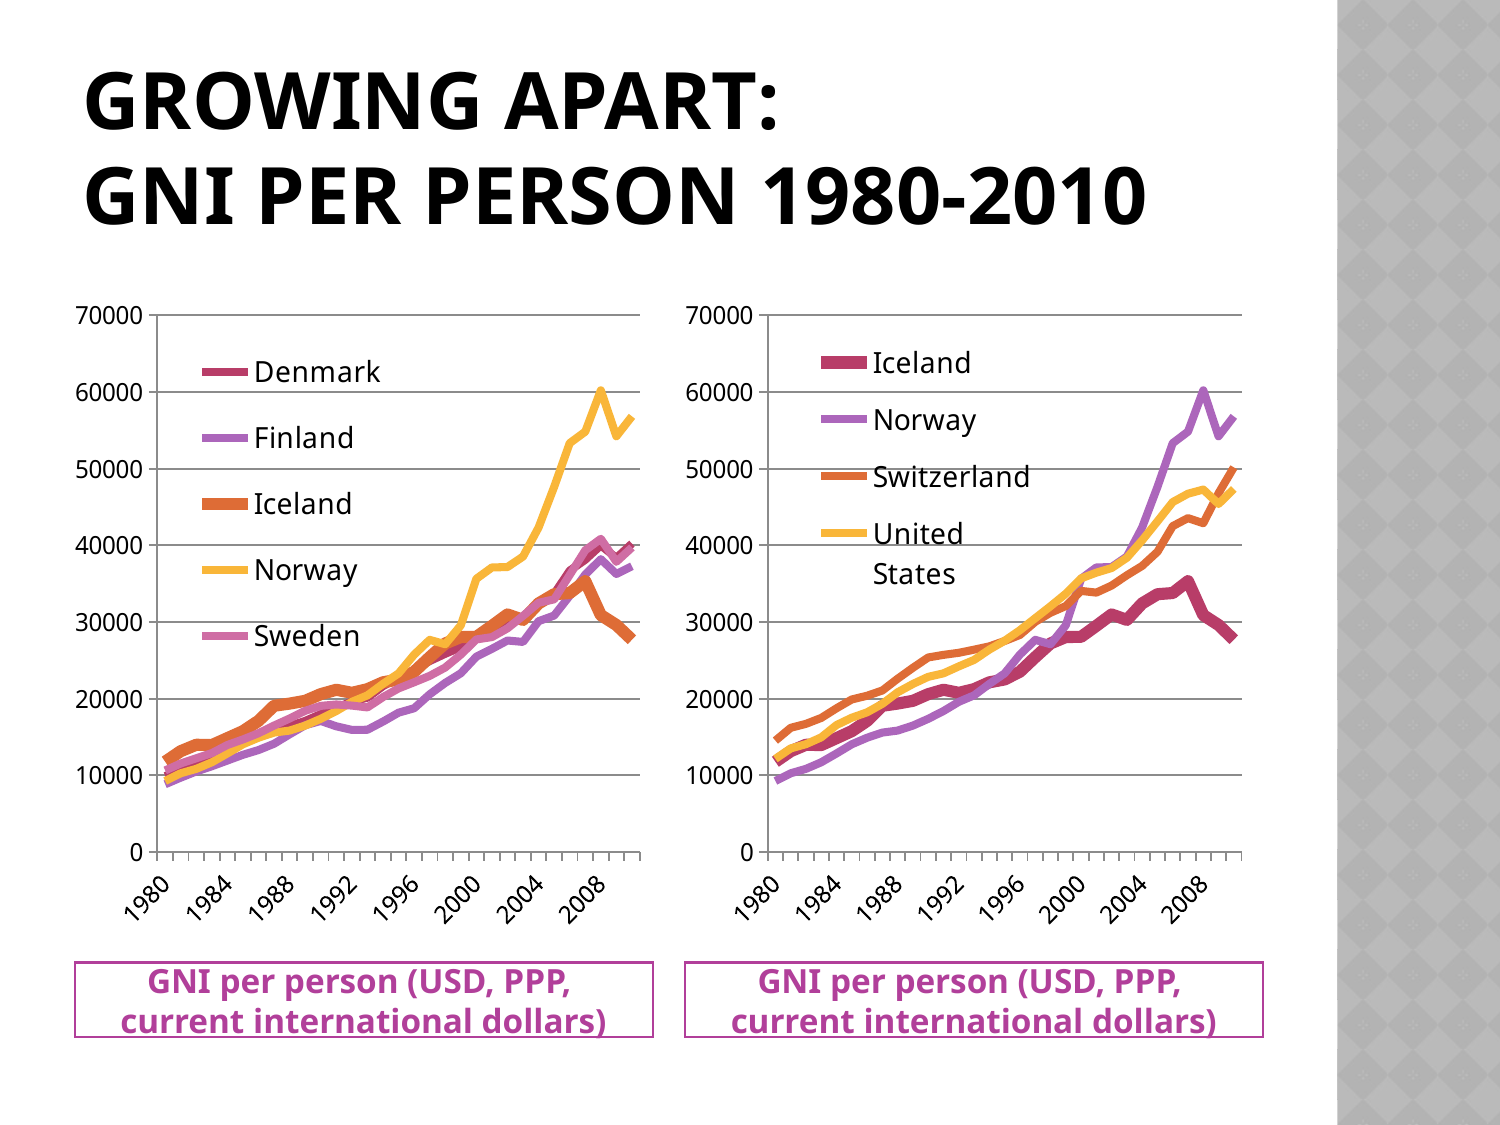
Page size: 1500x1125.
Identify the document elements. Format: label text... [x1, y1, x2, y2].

title Growing apart: GNI per person 1980-2010 [75, 52, 1263, 240]
list GNI per person (USD, PPP, current international dollars) [74, 965, 654, 1038]
list GNI per person (USD, PPP, current international dollars) [684, 965, 1264, 1038]
chart [684, 280, 1264, 957]
chart [74, 280, 654, 957]
